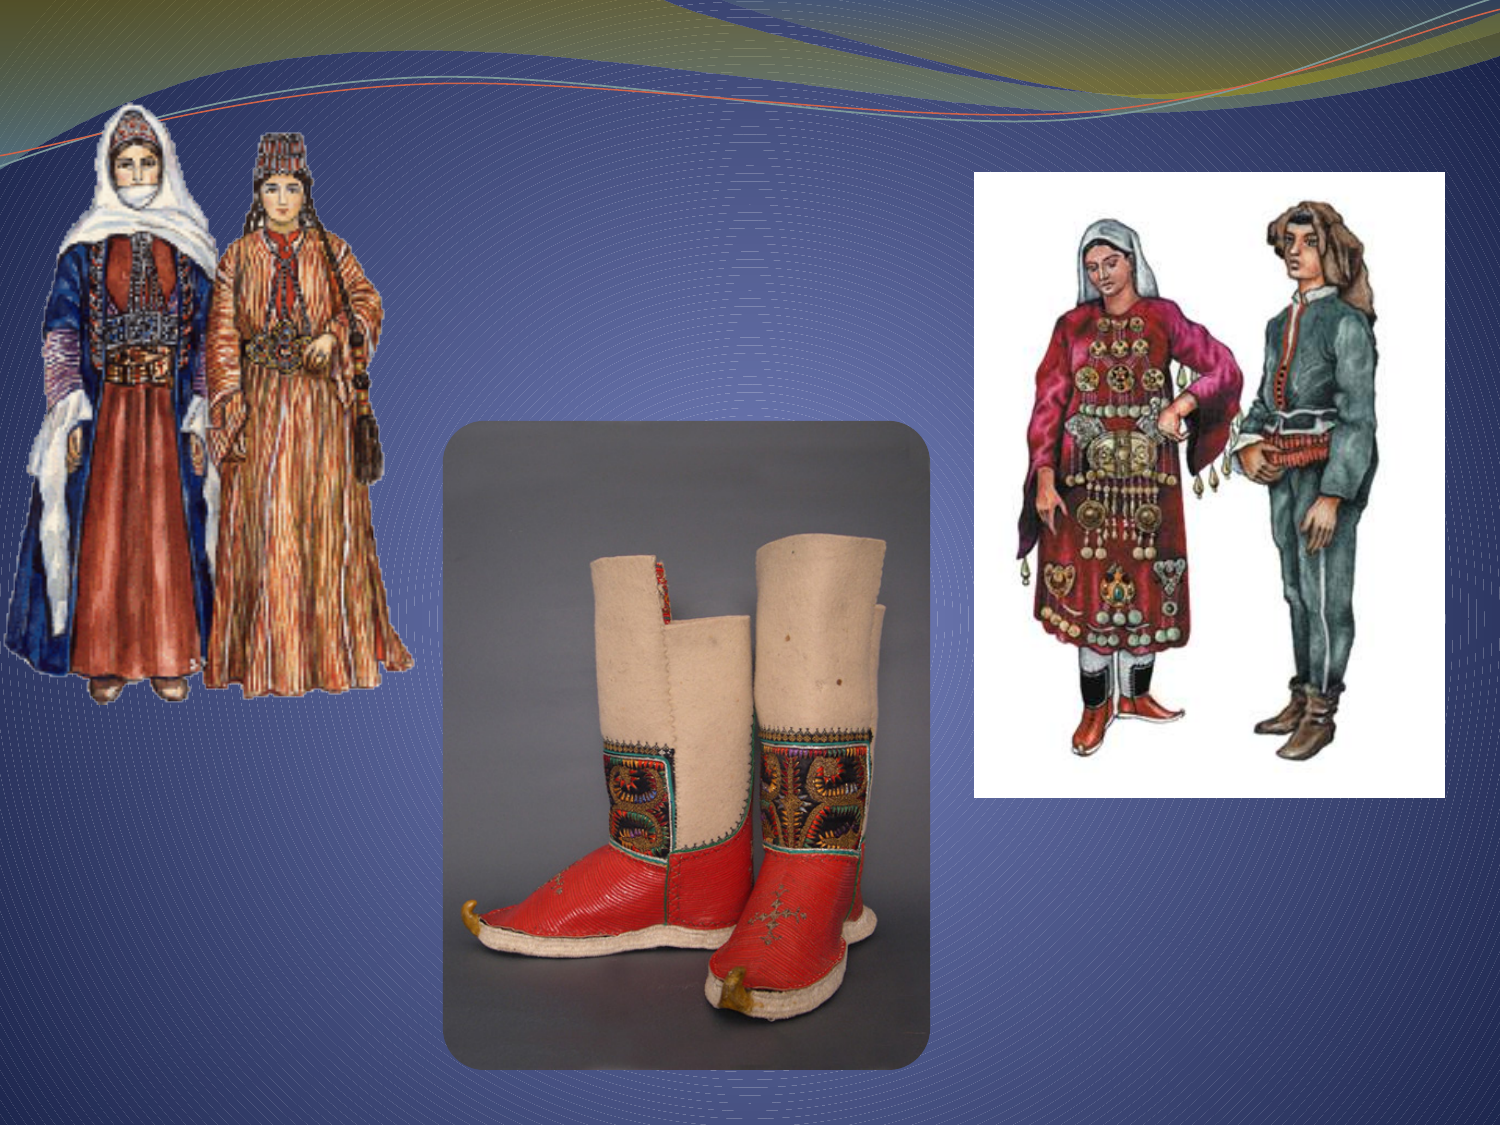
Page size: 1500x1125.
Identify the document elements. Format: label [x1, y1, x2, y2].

picture [442, 420, 931, 1071]
picture [974, 172, 1445, 798]
picture [0, 101, 420, 705]
